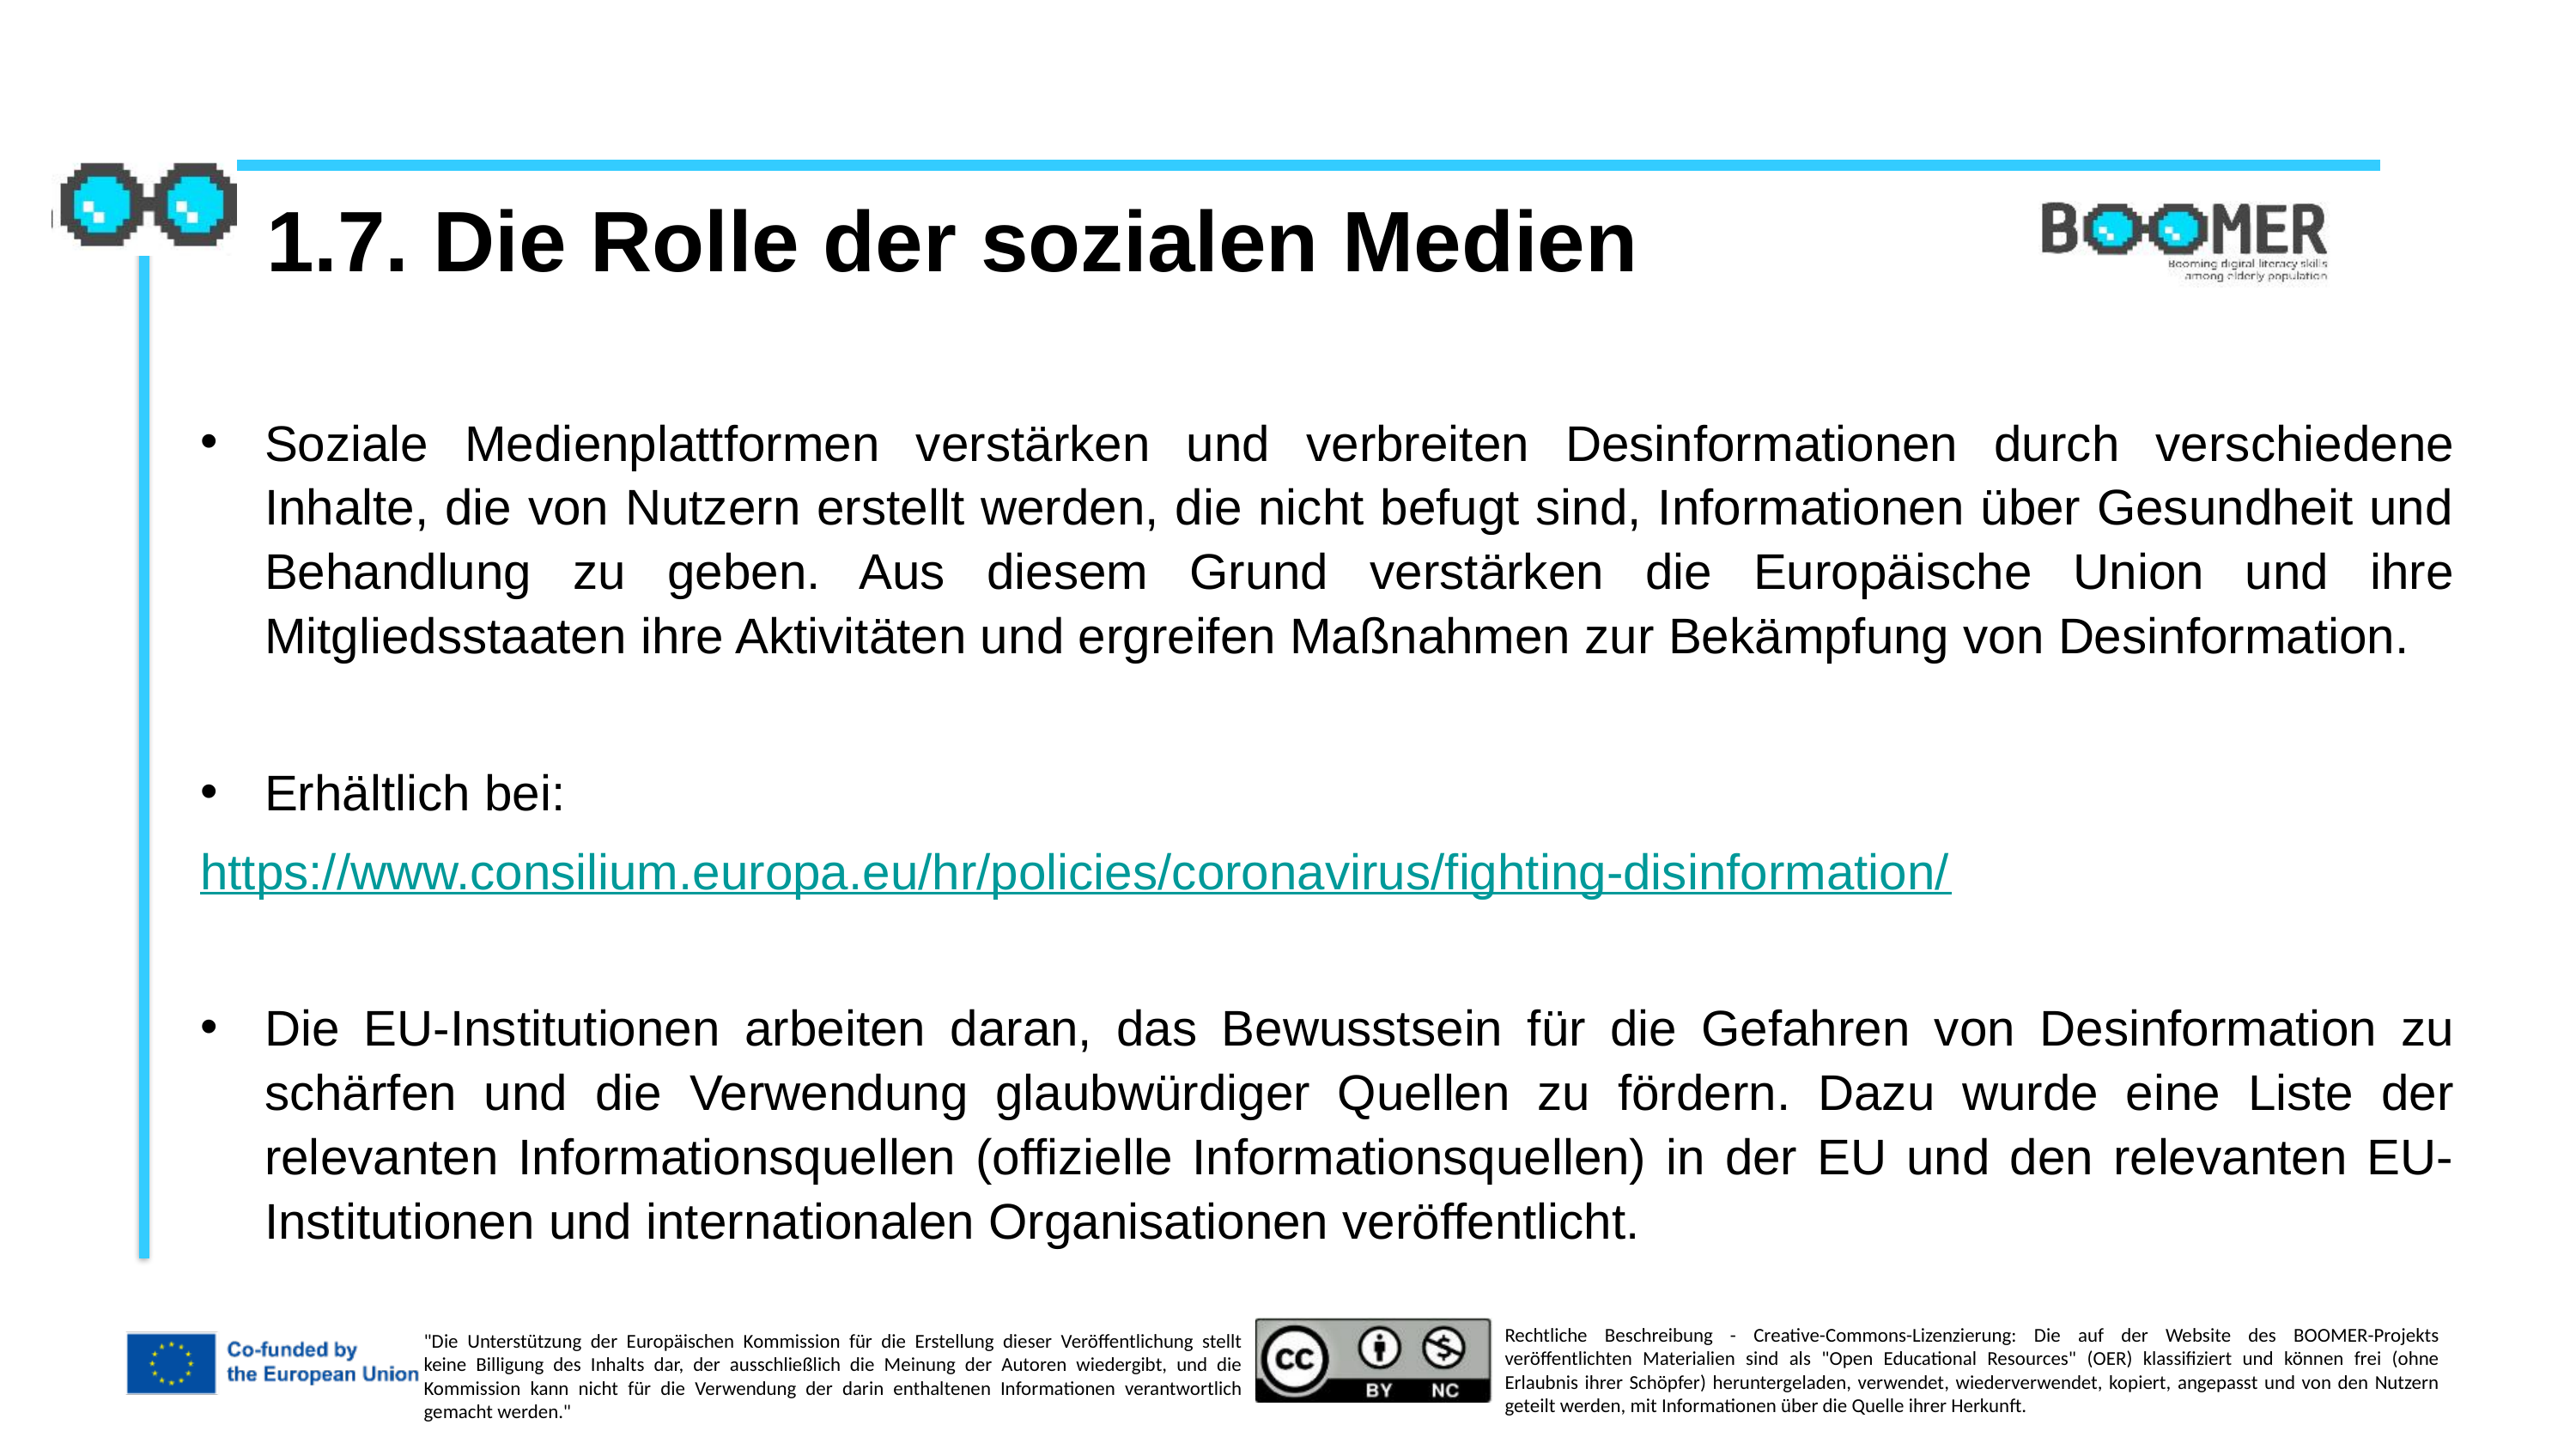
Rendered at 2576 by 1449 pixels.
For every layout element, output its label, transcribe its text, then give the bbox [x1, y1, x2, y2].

text_box 1.7. Die Rolle der sozialen Medien [253, 179, 2115, 295]
picture [435, 1386, 440, 1394]
picture [2115, 191, 2334, 288]
text_box Soziale Medienplattformen verstärken und verbreiten Desinformationen durch verschiedene Inhalte, die von Nutzern erstellt werden, die nicht befugt sind, Informationen über Gesundheit und Behandlung zu geben. Aus diesem Grund verstärken die Europäische Union und ihre Mitgliedsstaaten ihre Aktivitäten und ergreifen Maßnahmen zur Bekämpfung von Desinformation. Erhältlich bei: https://www.consilium.europa.eu/hr/policies/coronavirus/fighting-disinformation/ Die EU-Institutionen arbeiten daran, das Bewusstsein für die Gefahren von Desinformation zu schärfen und die Verwendung glaubwürdiger Quellen zu fördern. Dazu wurde eine Liste der relevanten Informationsquellen (offizielle Informationsquellen) in der EU und den relevanten EU-Institutionen und internationalen Organisationen veröffentlicht. [187, 400, 2470, 1334]
picture [1255, 1334, 1492, 1403]
picture [124, 1331, 441, 1397]
picture [52, 142, 237, 256]
picture [434, 1337, 440, 1346]
